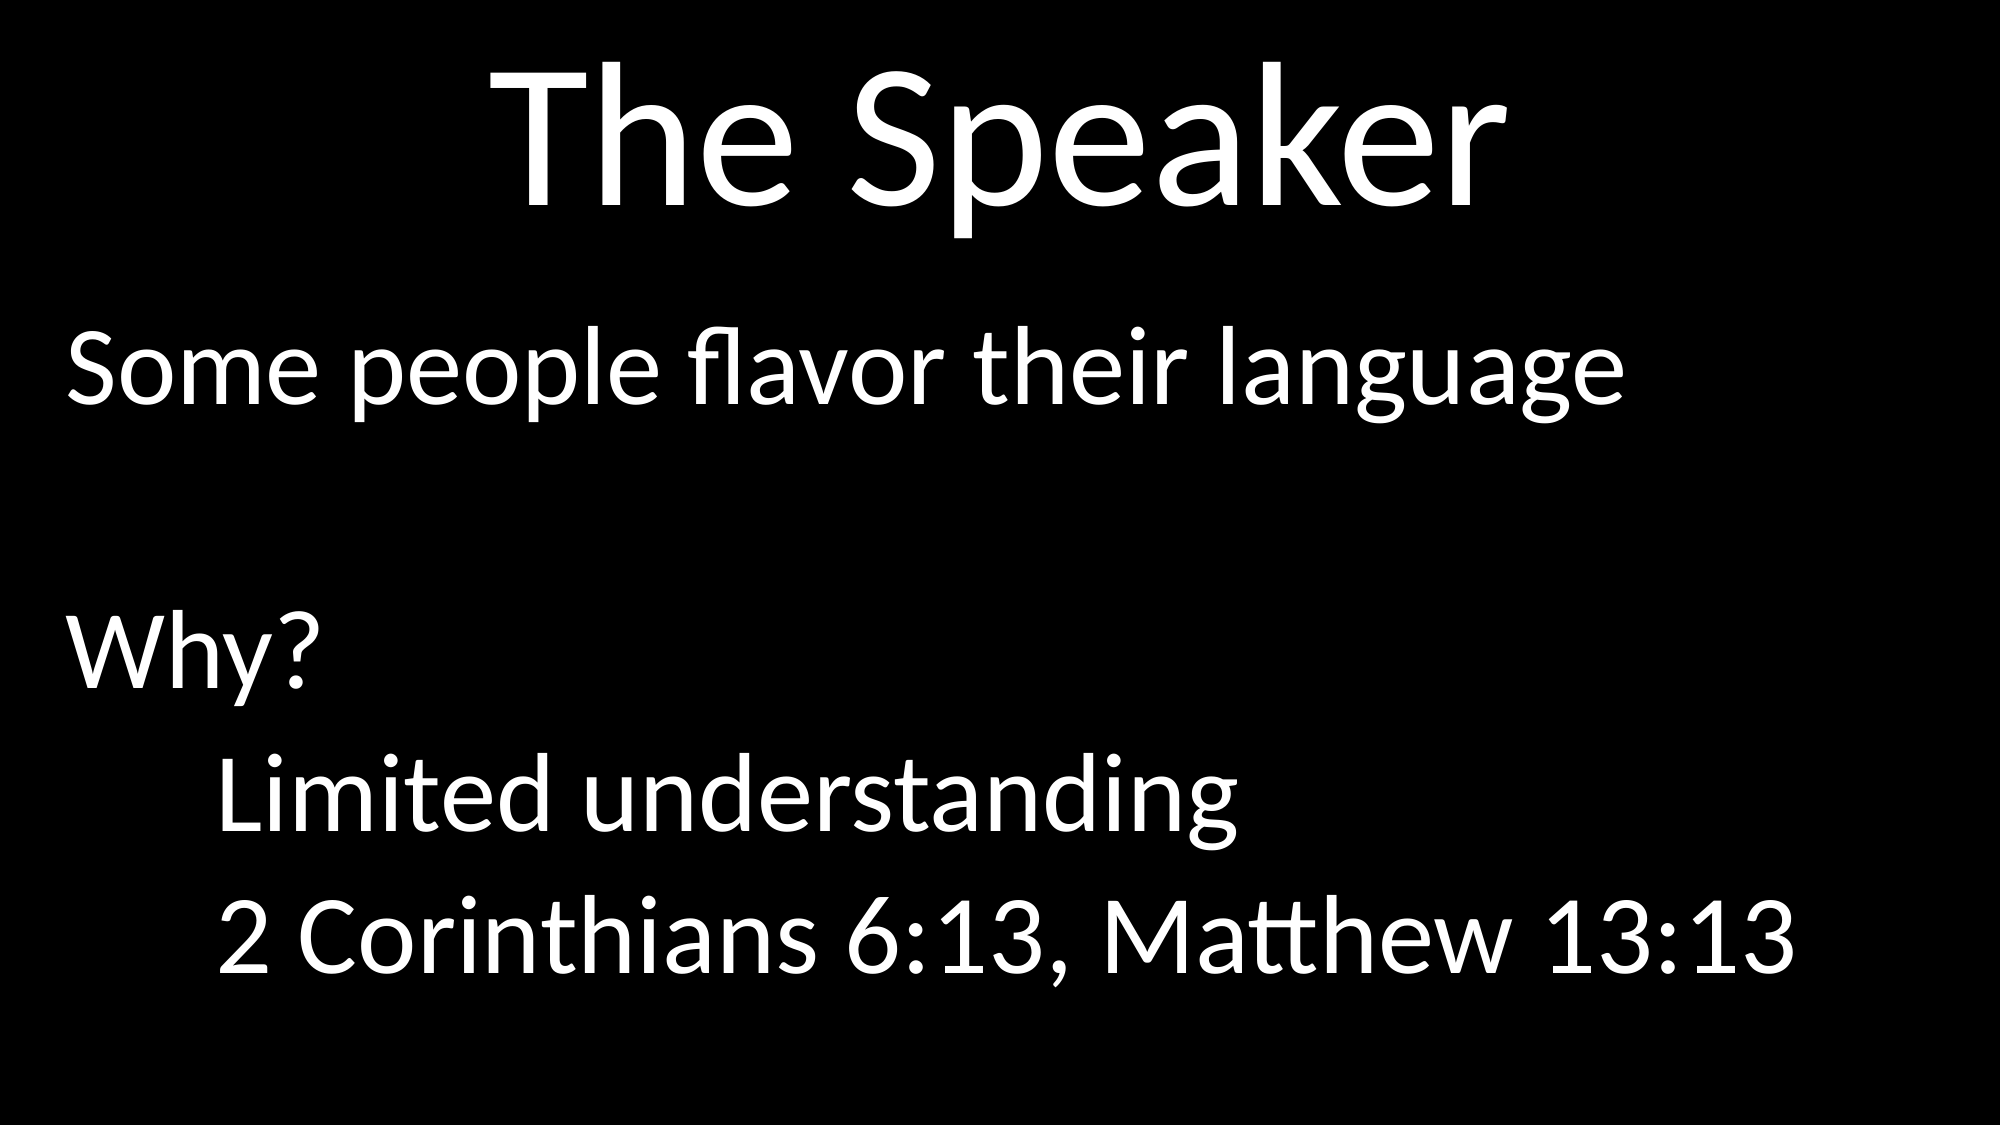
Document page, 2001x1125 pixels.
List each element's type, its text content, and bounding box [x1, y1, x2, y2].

list Some people flavor their language Why? Limited understanding 2 Corinthians 6:13, Matthew 13:13 [50, 299, 1969, 1125]
title The Speaker [0, 0, 2000, 278]
